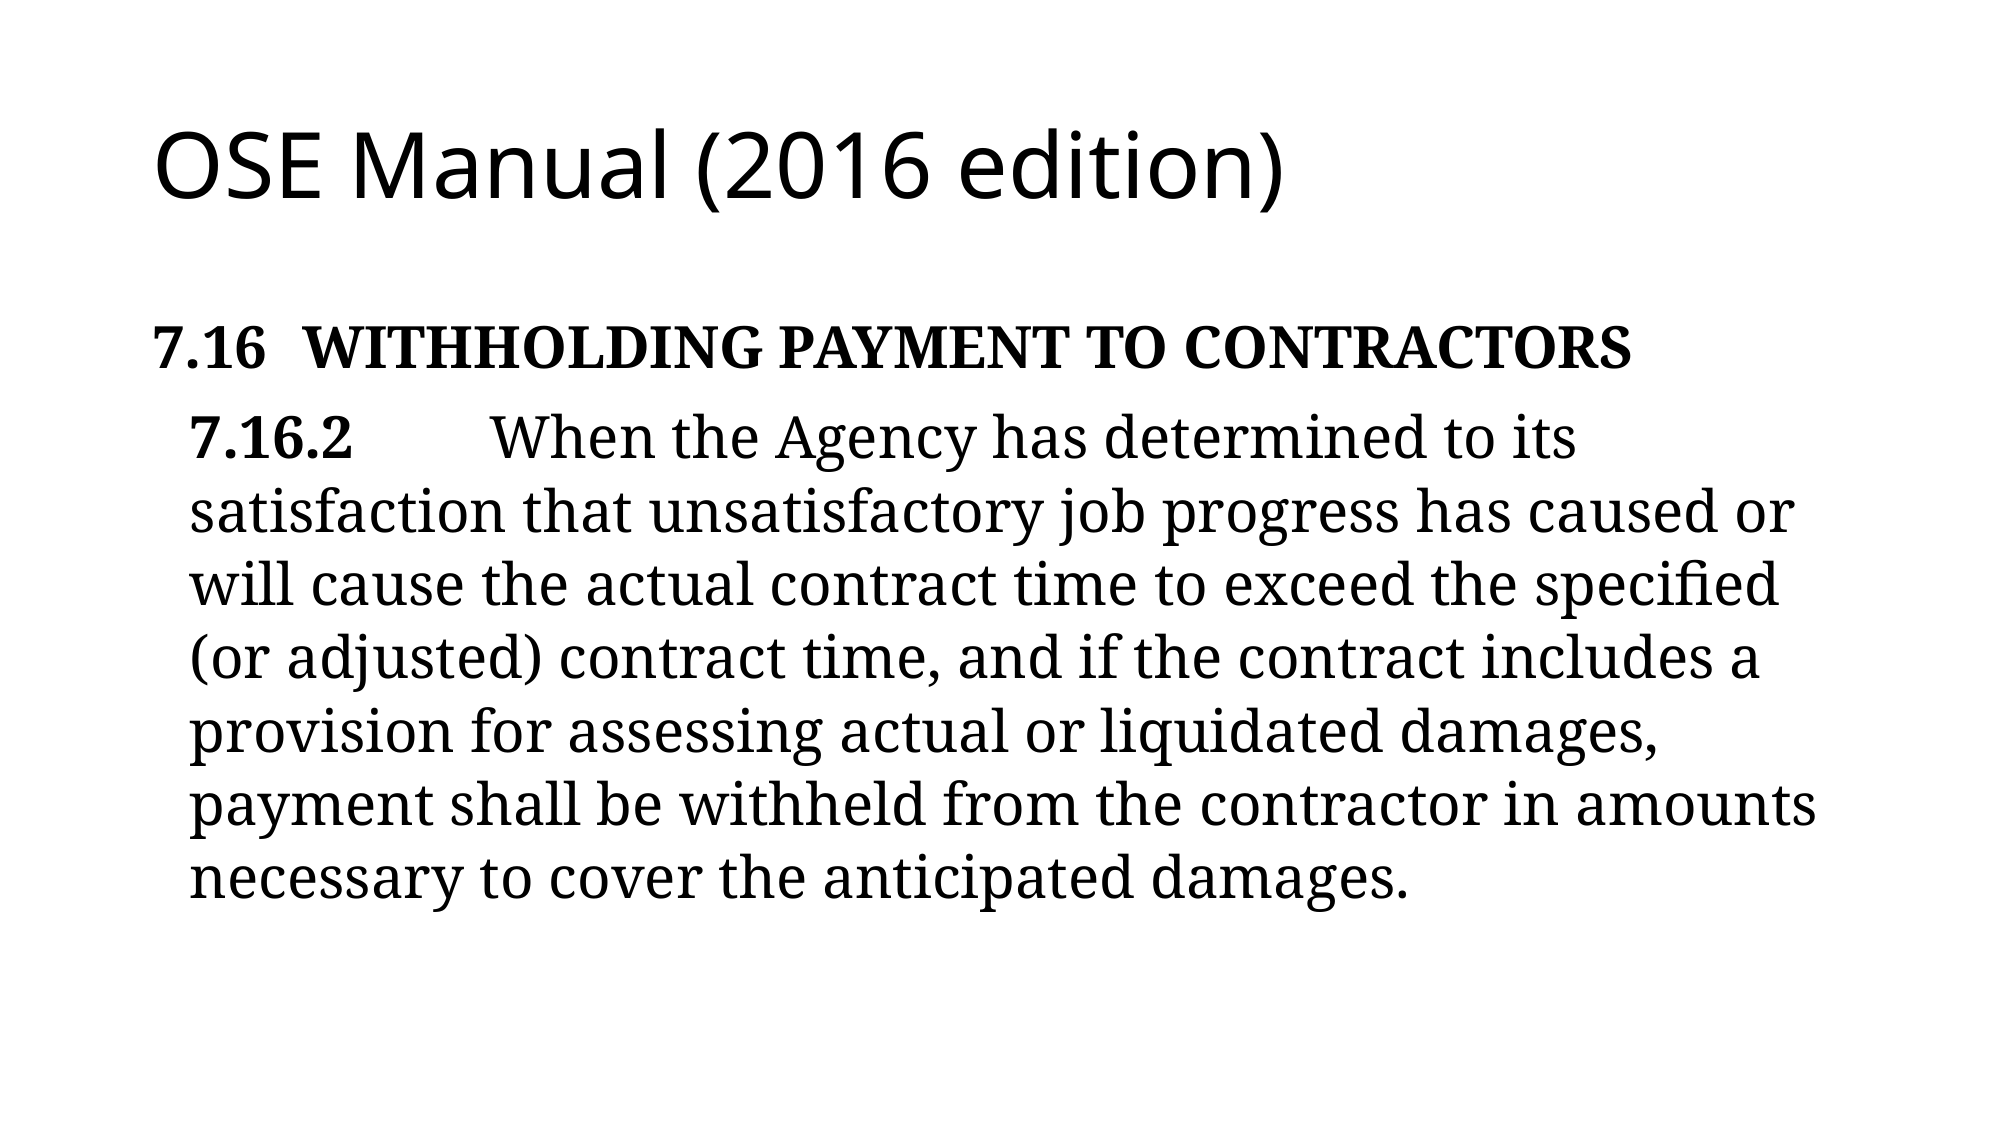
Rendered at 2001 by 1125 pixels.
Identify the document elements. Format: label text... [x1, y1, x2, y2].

title OSE Manual (2016 edition) [137, 59, 1863, 278]
list 7.16 WITHHOLDING PAYMENT TO CONTRACTORS 7.16.2 When the Agency has determined to its satisfaction that unsatisfactory job progress has caused or will cause the actual contract time to exceed the specified (or adjusted) contract time, and if the contract includes a provision for assessing actual or liquidated damages, payment shall be withheld from the contractor in amounts necessary to cover the anticipated damages. [137, 299, 1863, 1014]
